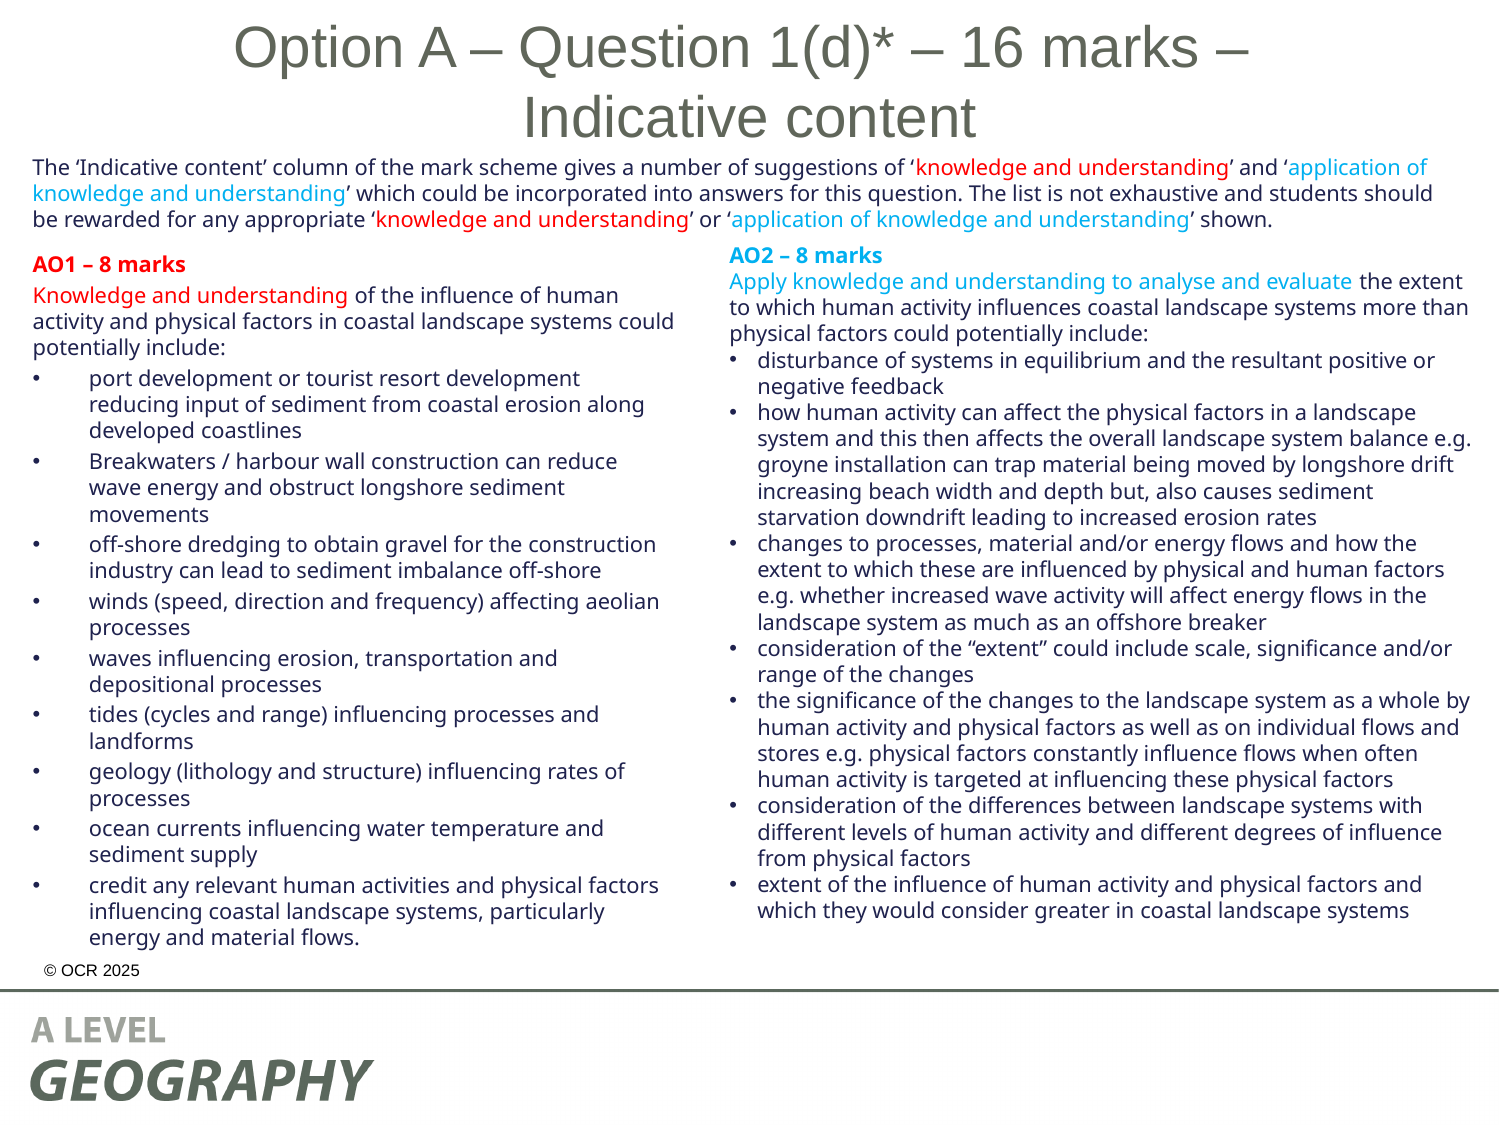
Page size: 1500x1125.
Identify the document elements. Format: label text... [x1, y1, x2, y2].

picture [0, 989, 1499, 1125]
title Option A – Question 1(d)* – 16 marks – Indicative content [0, 1, 1500, 156]
text_box AO2 – 8 marks Apply knowledge and understanding to analyse and evaluate the extent to which human activity influences coastal landscape systems more than physical factors could potentially include: disturbance of systems in equilibrium and the resultant positive or negative feedback how human activity can affect the physical factors in a landscape system and this then affects the overall landscape system balance e.g. groyne installation can trap material being moved by longshore drift increasing beach width and depth but, also causes sediment starvation downdrift leading to increased erosion rates changes to processes, material and/or energy flows and how the extent to which these are influenced by physical and human factors e.g. whether increased wave activity will affect energy flows in the landscape system as much as an offshore breaker consideration of the “extent” could include scale, significance and/or range of the changes the significance of the changes to the landscape system as a whole by human activity and physical factors as well as on individual flows and stores e.g. physical factors constantly influence flows when often human activity is targeted at influencing these physical factors consideration of the differences between landscape systems with different levels of human activity and different degrees of influence from physical factors extent of the influence of human activity and physical factors and which they would consider greater in coastal landscape systems [714, 233, 1498, 931]
text_box AO1 – 8 marks Knowledge and understanding of the influence of human activity and physical factors in coastal landscape systems could potentially include: port development or tourist resort development reducing input of sediment from coastal erosion along developed coastlines Breakwaters / harbour wall construction can reduce wave energy and obstruct longshore sediment movements off-shore dredging to obtain gravel for the construction industry can lead to sediment imbalance off-shore winds (speed, direction and frequency) affecting aeolian processes waves influencing erosion, transportation and depositional processes tides (cycles and range) influencing processes and landforms geology (lithology and structure) influencing rates of processes ocean currents influencing water temperature and sediment supply credit any relevant human activities and physical factors influencing coastal landscape systems, particularly energy and material flows. [17, 243, 691, 953]
text_box The ‘Indicative content’ column of the mark scheme gives a number of suggestions of ‘knowledge and understanding’ and ‘application of knowledge and understanding’ which could be incorporated into answers for this question. The list is not exhaustive and students should be rewarded for any appropriate ‘knowledge and understanding’ or ‘application of knowledge and understanding’ shown. [17, 146, 1471, 240]
